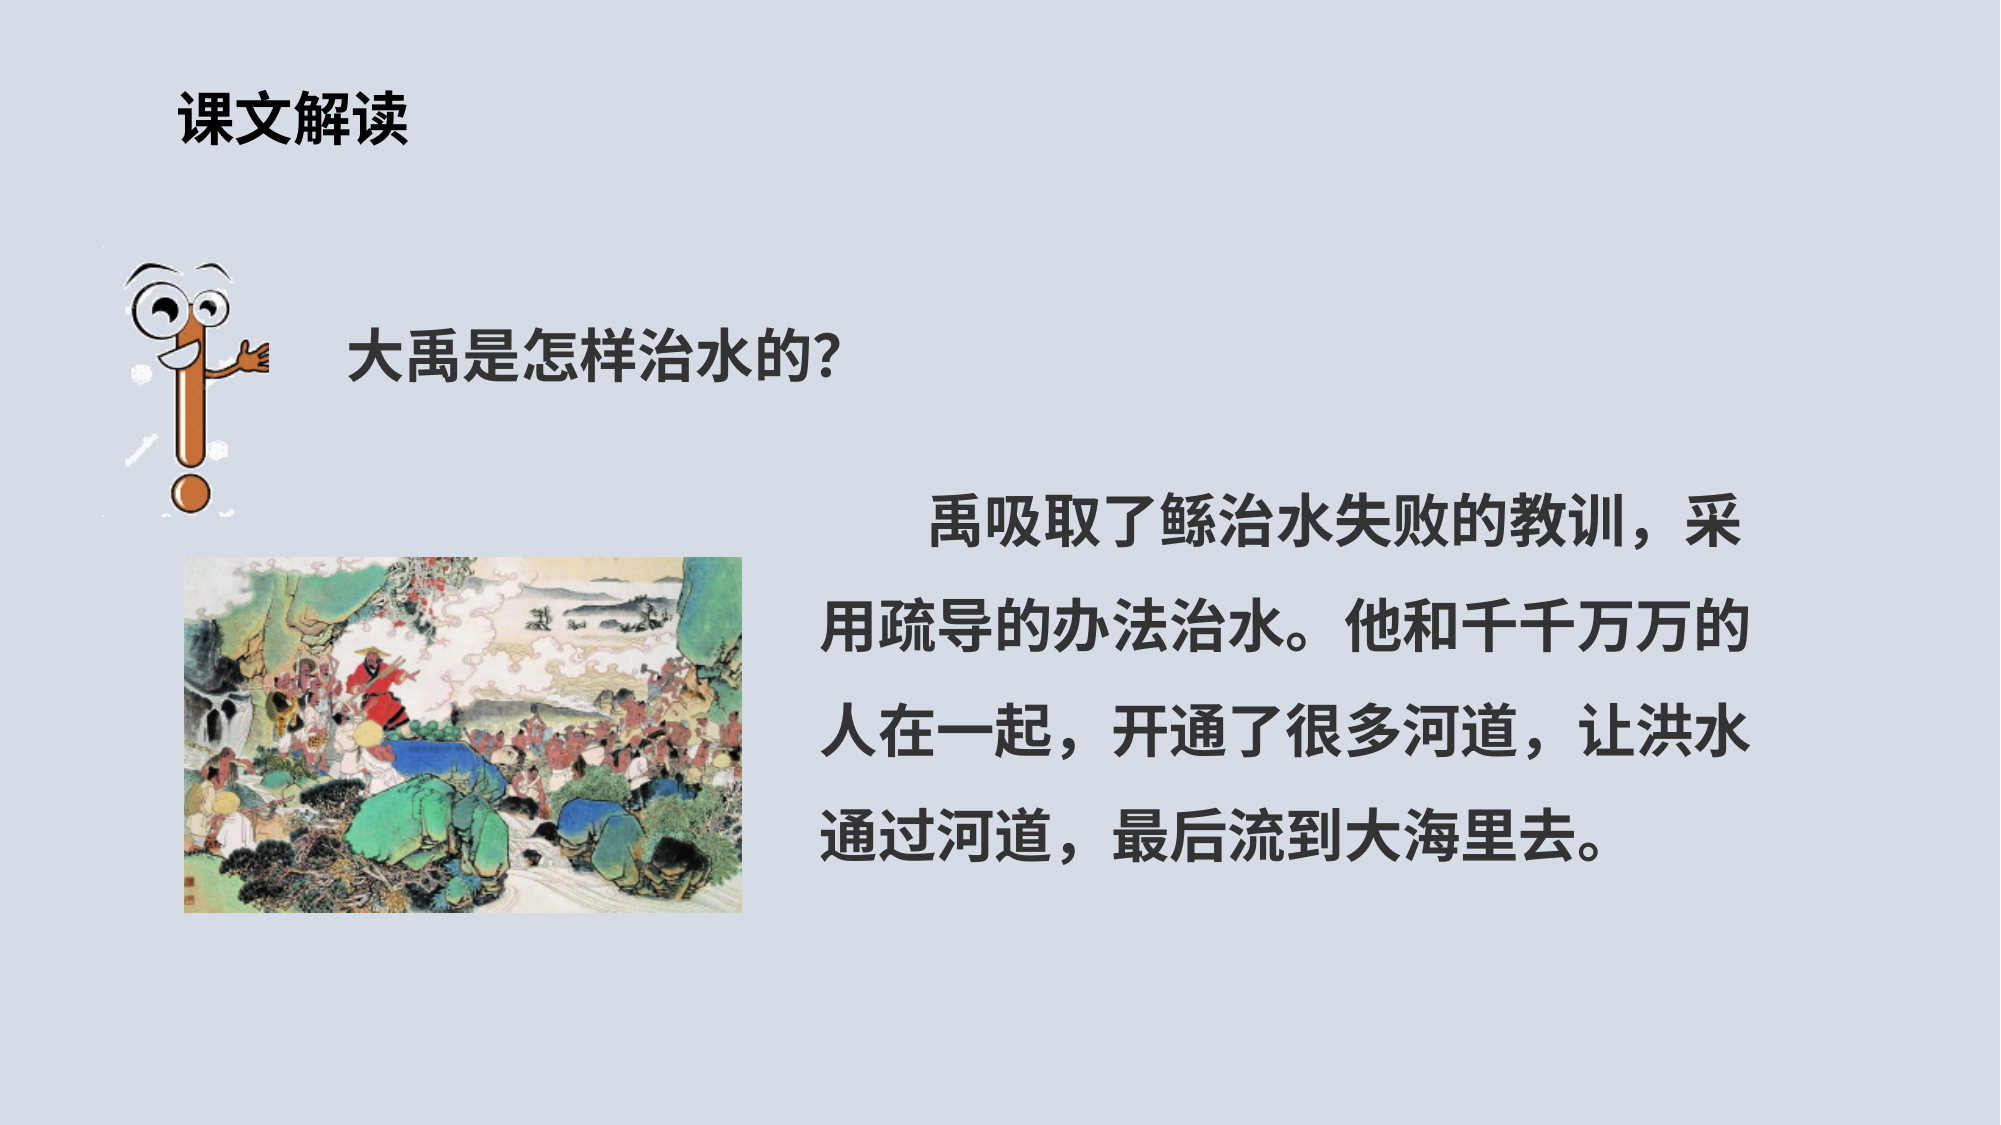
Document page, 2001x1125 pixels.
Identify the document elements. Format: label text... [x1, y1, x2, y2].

text_box 大禹是怎样治水的？ [331, 276, 1596, 397]
text_box 禹吸取了鲧治水失败的教训，采用疏导的办法治水。他和千千万万的人在一起，开通了很多河道，让洪水通过河道，最后流到大海里去。 [805, 441, 1792, 876]
text_box 课文解读 [161, 79, 558, 163]
picture [102, 246, 270, 517]
picture [184, 557, 742, 913]
